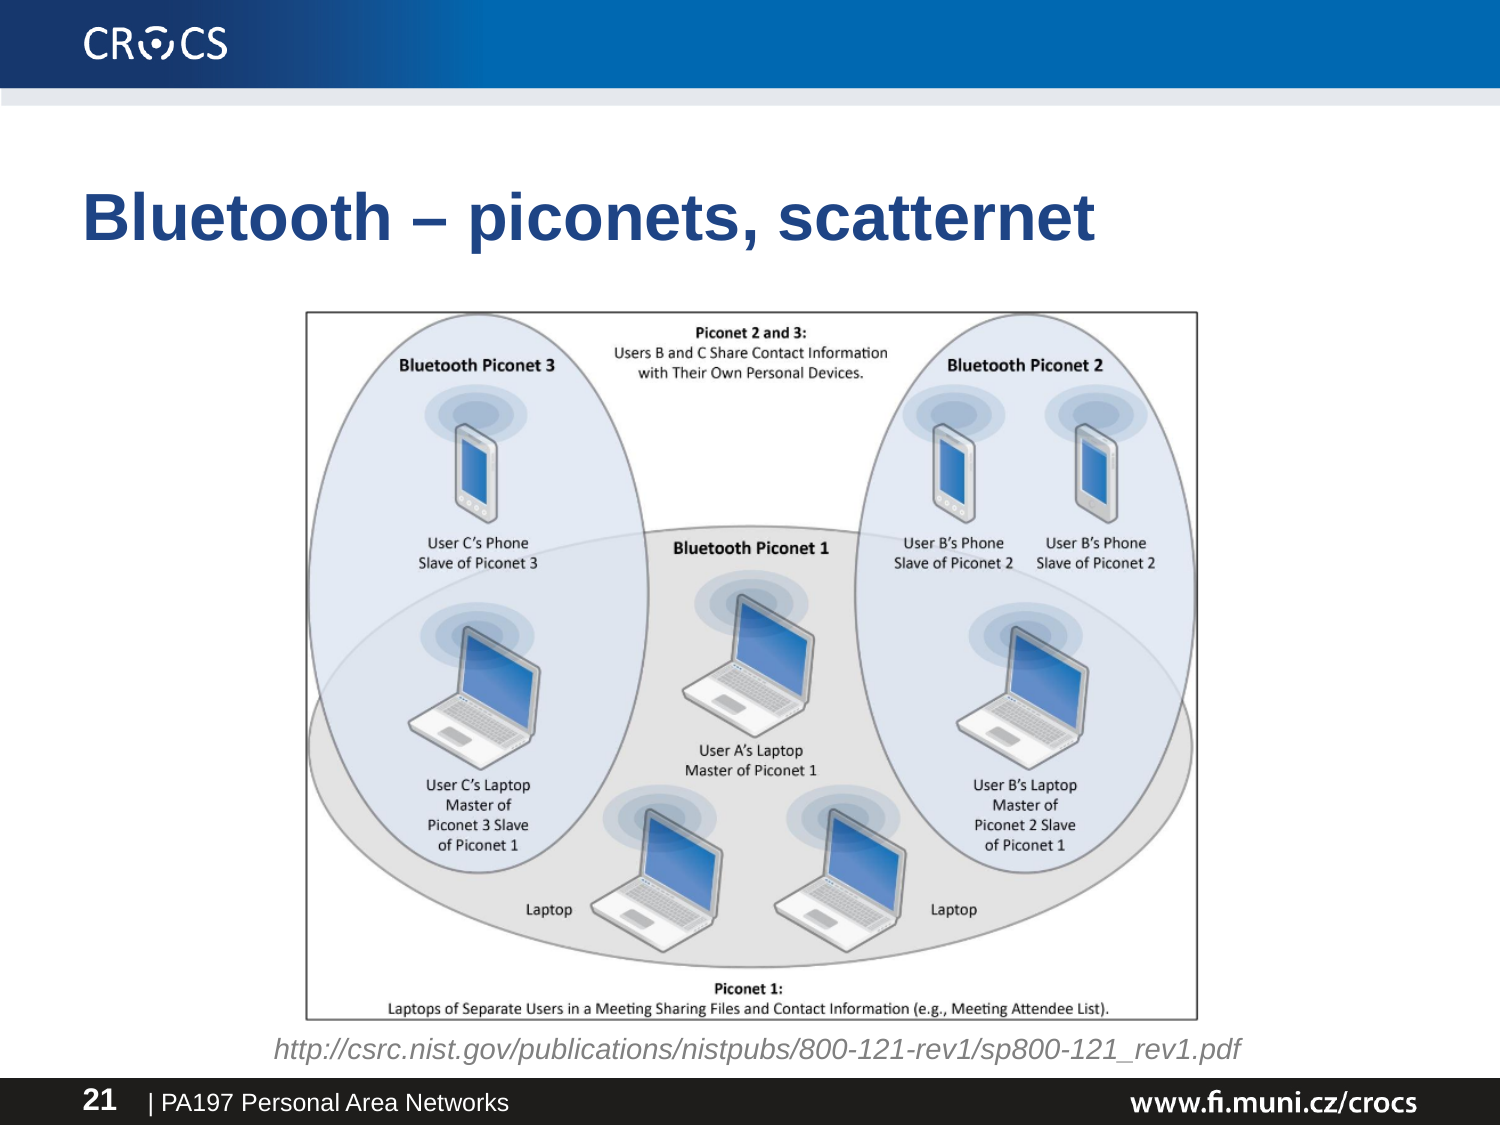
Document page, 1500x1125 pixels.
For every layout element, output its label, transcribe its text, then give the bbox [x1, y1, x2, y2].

title Bluetooth – piconets, scatternet [82, 148, 1433, 280]
text_box http://csrc.nist.gov/publications/nistpubs/800-121-rev1/sp800-121_rev1.pdf [258, 1023, 1258, 1073]
picture [0, 0, 1500, 1125]
slide_number 21 [82, 1078, 147, 1125]
footer | PA197 Personal Area Networks [147, 1078, 623, 1125]
